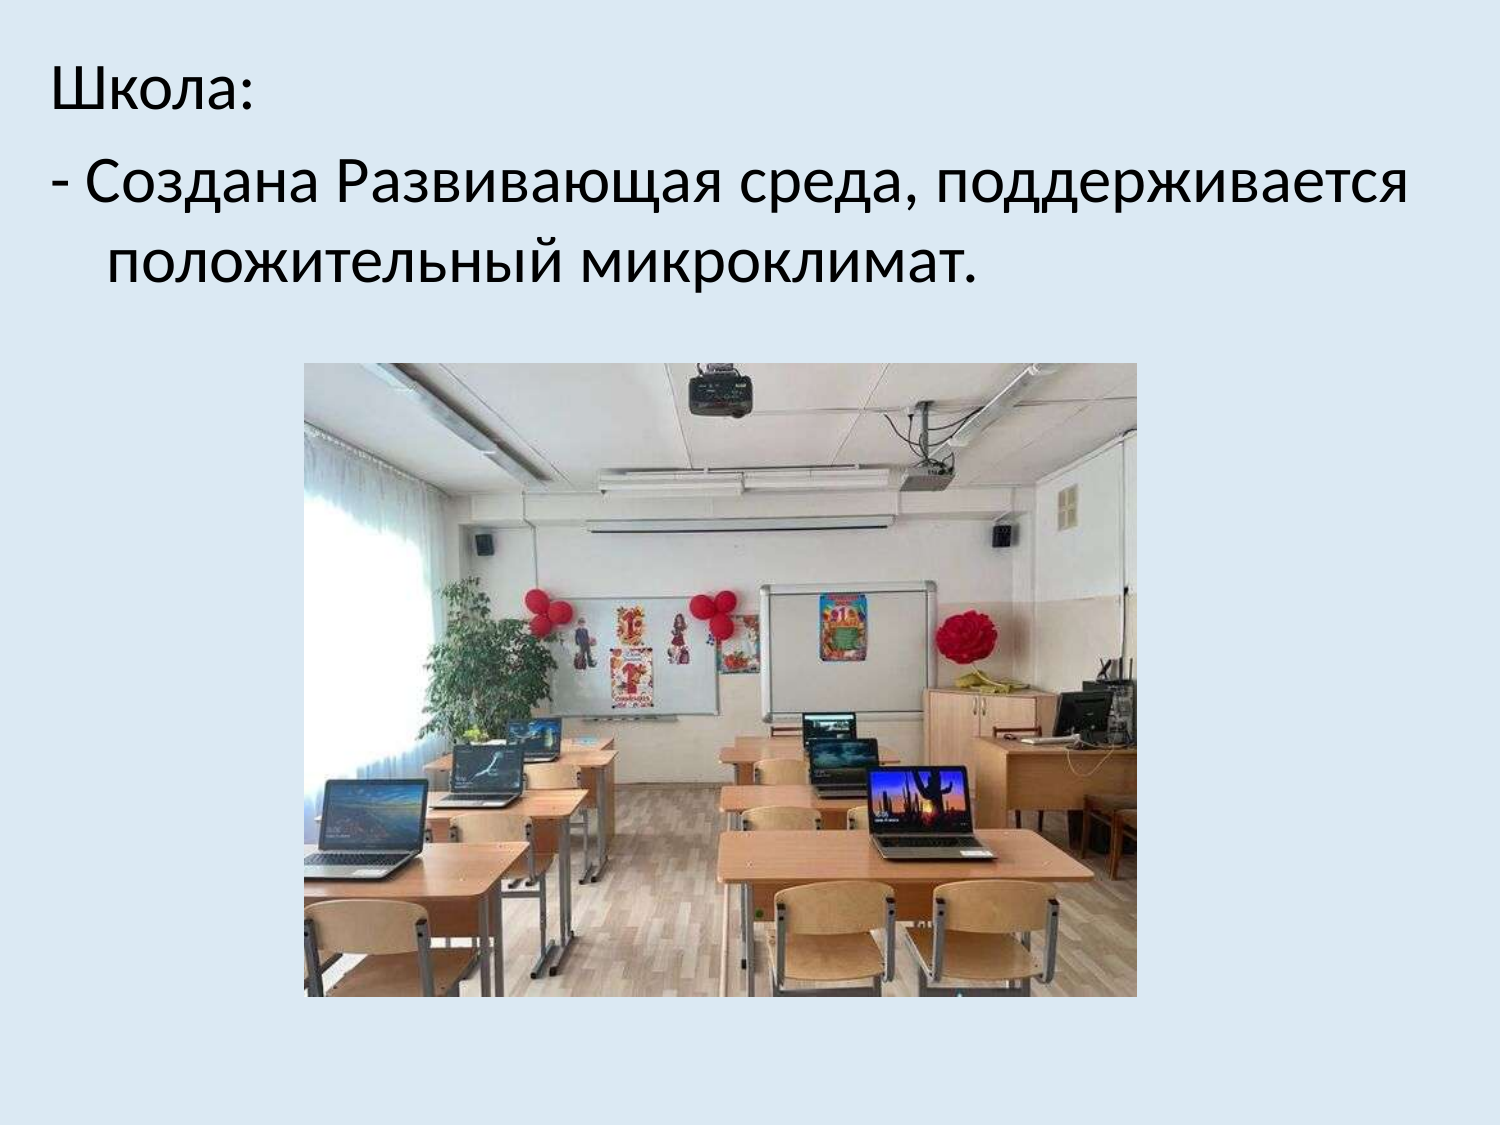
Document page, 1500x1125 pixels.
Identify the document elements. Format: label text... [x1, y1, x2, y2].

picture [304, 362, 1137, 997]
list Школа: - Создана Развивающая среда, поддерживается положительный микроклимат. [35, 35, 1465, 1090]
